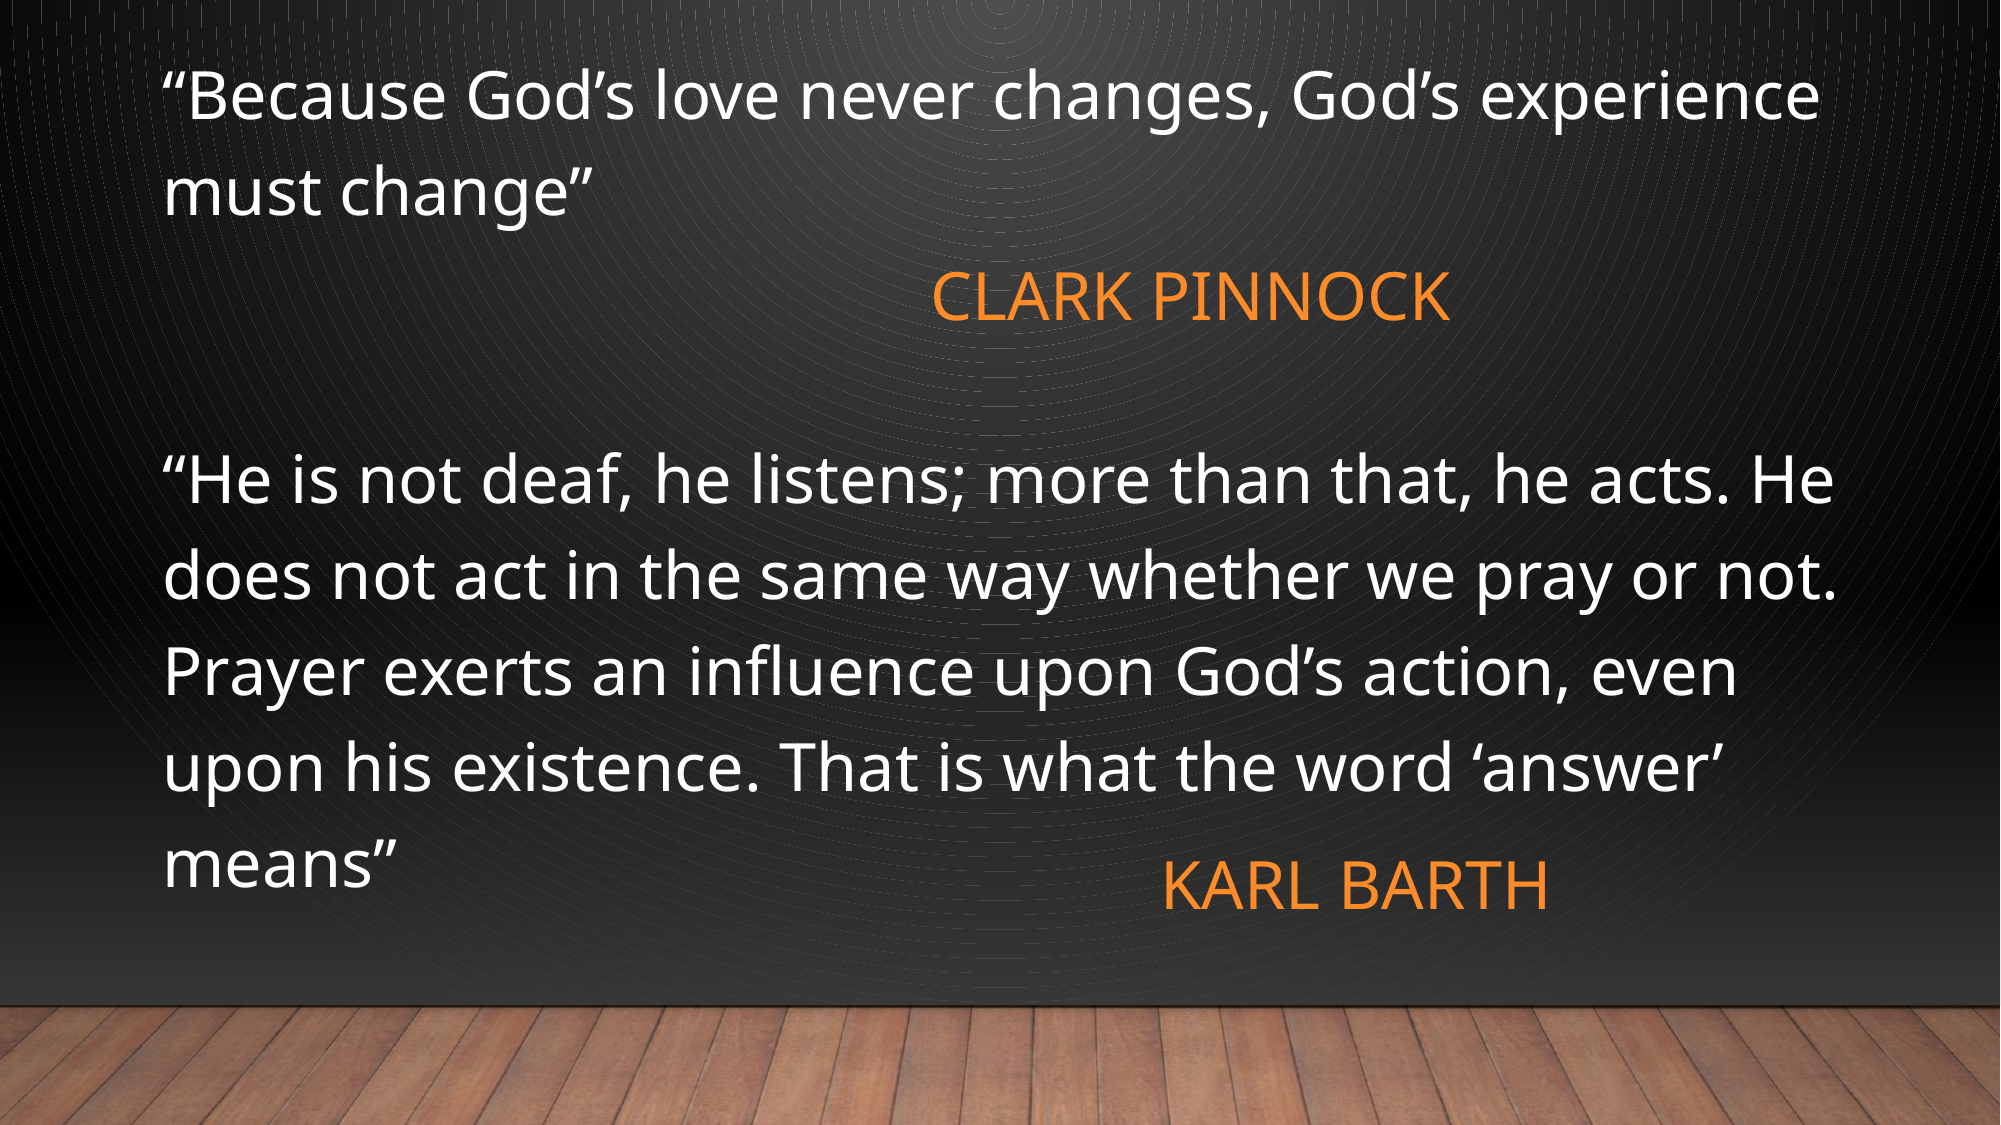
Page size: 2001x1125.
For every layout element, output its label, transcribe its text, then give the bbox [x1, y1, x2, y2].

title Clark Pinnock [774, 327, 1607, 413]
list “Because God’s love never changes, God’s experience must change” [72, 29, 1864, 327]
text_box Karl Barth [940, 753, 1773, 1022]
text_box “He is not deaf, he listens; more than that, he acts. He does not act in the same way whether we pray or not. Prayer exerts an influence upon God’s action, even upon his existence. That is what the word ‘answer’ means” [72, 413, 1864, 711]
picture [0, 1005, 2000, 1125]
